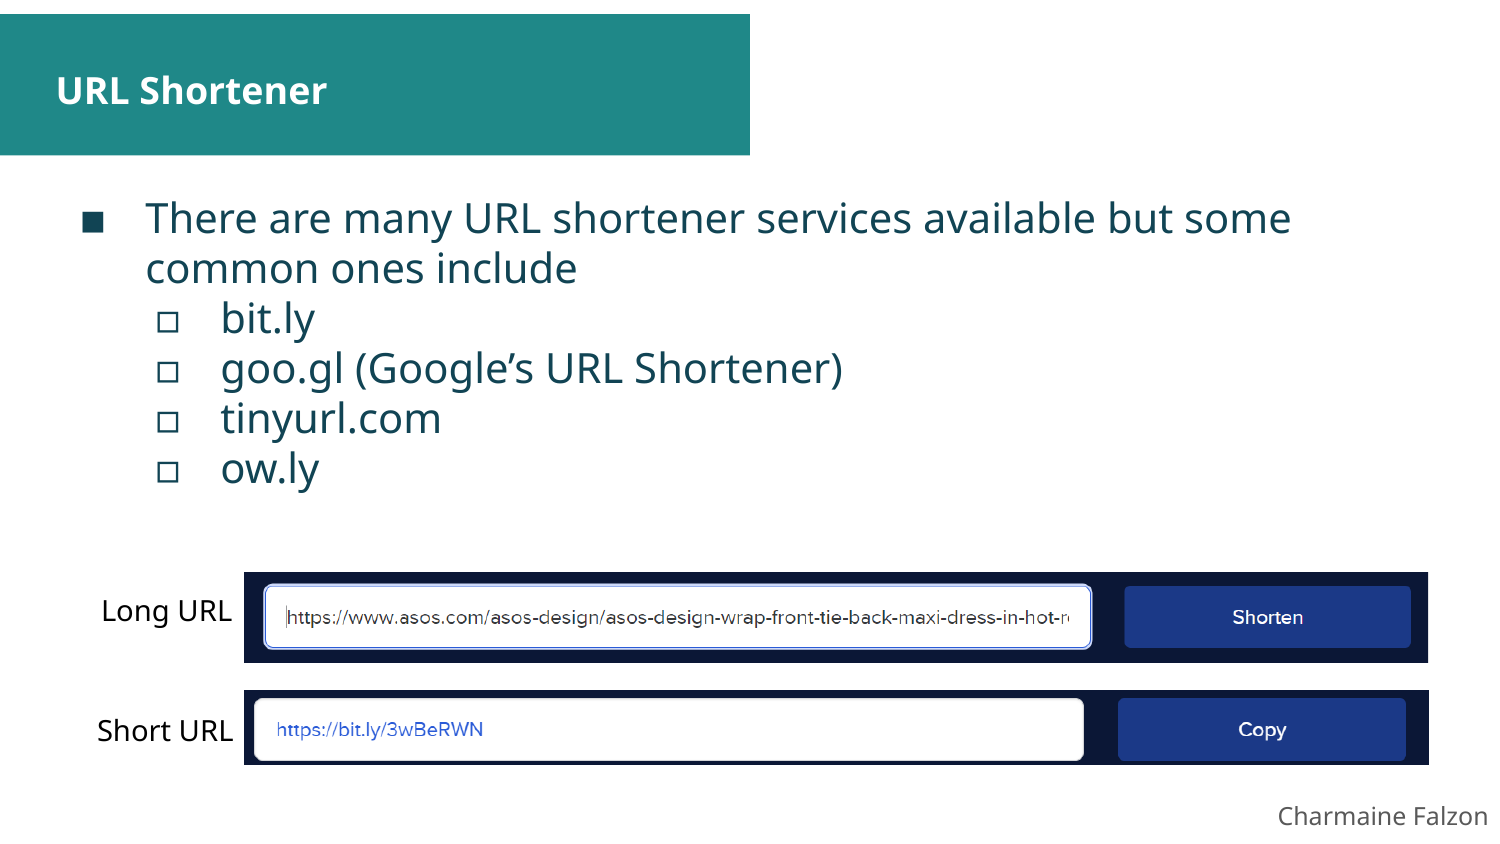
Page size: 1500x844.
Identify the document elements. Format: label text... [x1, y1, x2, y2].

text_box Long URL [86, 585, 238, 636]
picture [243, 572, 1429, 663]
text_box Short URL [82, 704, 238, 755]
title URL Shortener [40, 23, 681, 156]
picture [243, 690, 1430, 766]
list There are many URL shortener services available but some common ones include bit.ly goo.gl (Google’s URL Shortener) tinyurl.com ow.ly [55, 177, 1425, 808]
